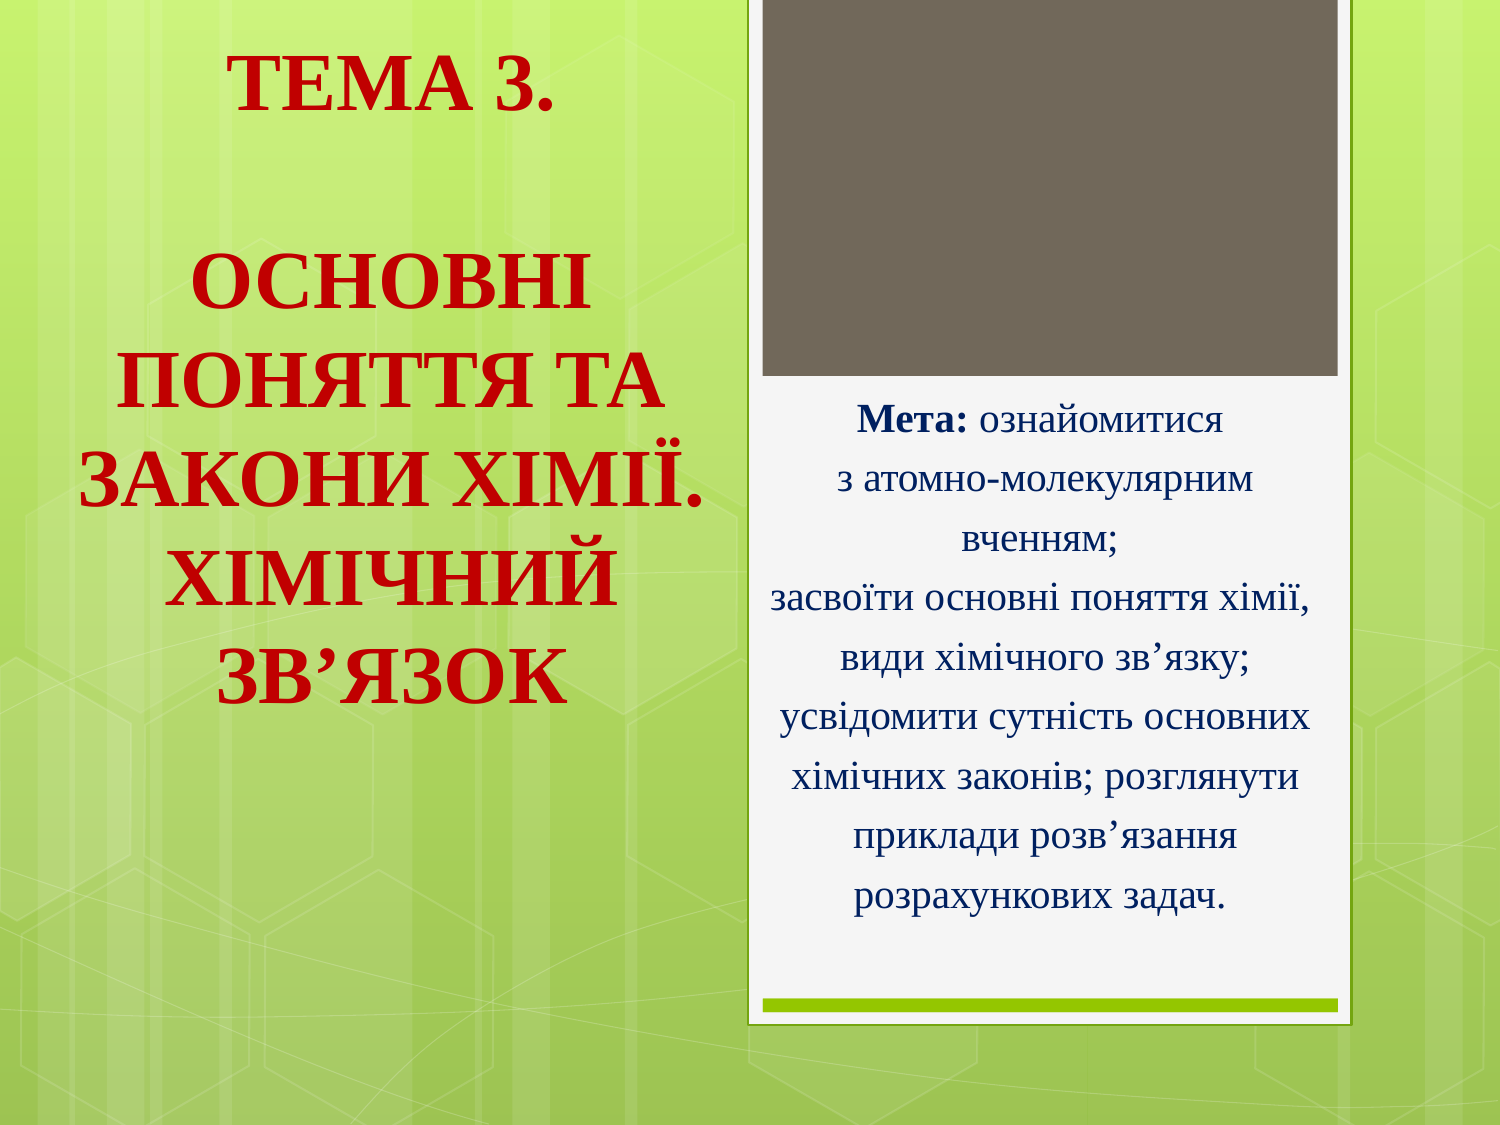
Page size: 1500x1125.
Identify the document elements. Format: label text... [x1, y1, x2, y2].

title ТЕМА 3. ОСНОВНІ ПОНЯТТЯ ТА ЗАКОНИ ХІМІЇ. ХІМІЧНИЙ ЗВ’ЯЗОК [17, 19, 766, 728]
subtitle Мета: ознайомитися з атомно-молекулярним вченням; засвоїти основні поняття хімії, види хімічного зв’язку; усвідомити сутність основних хімічних законів; розглянути приклади розв’язання розрахункових задач. [750, 373, 1341, 1012]
